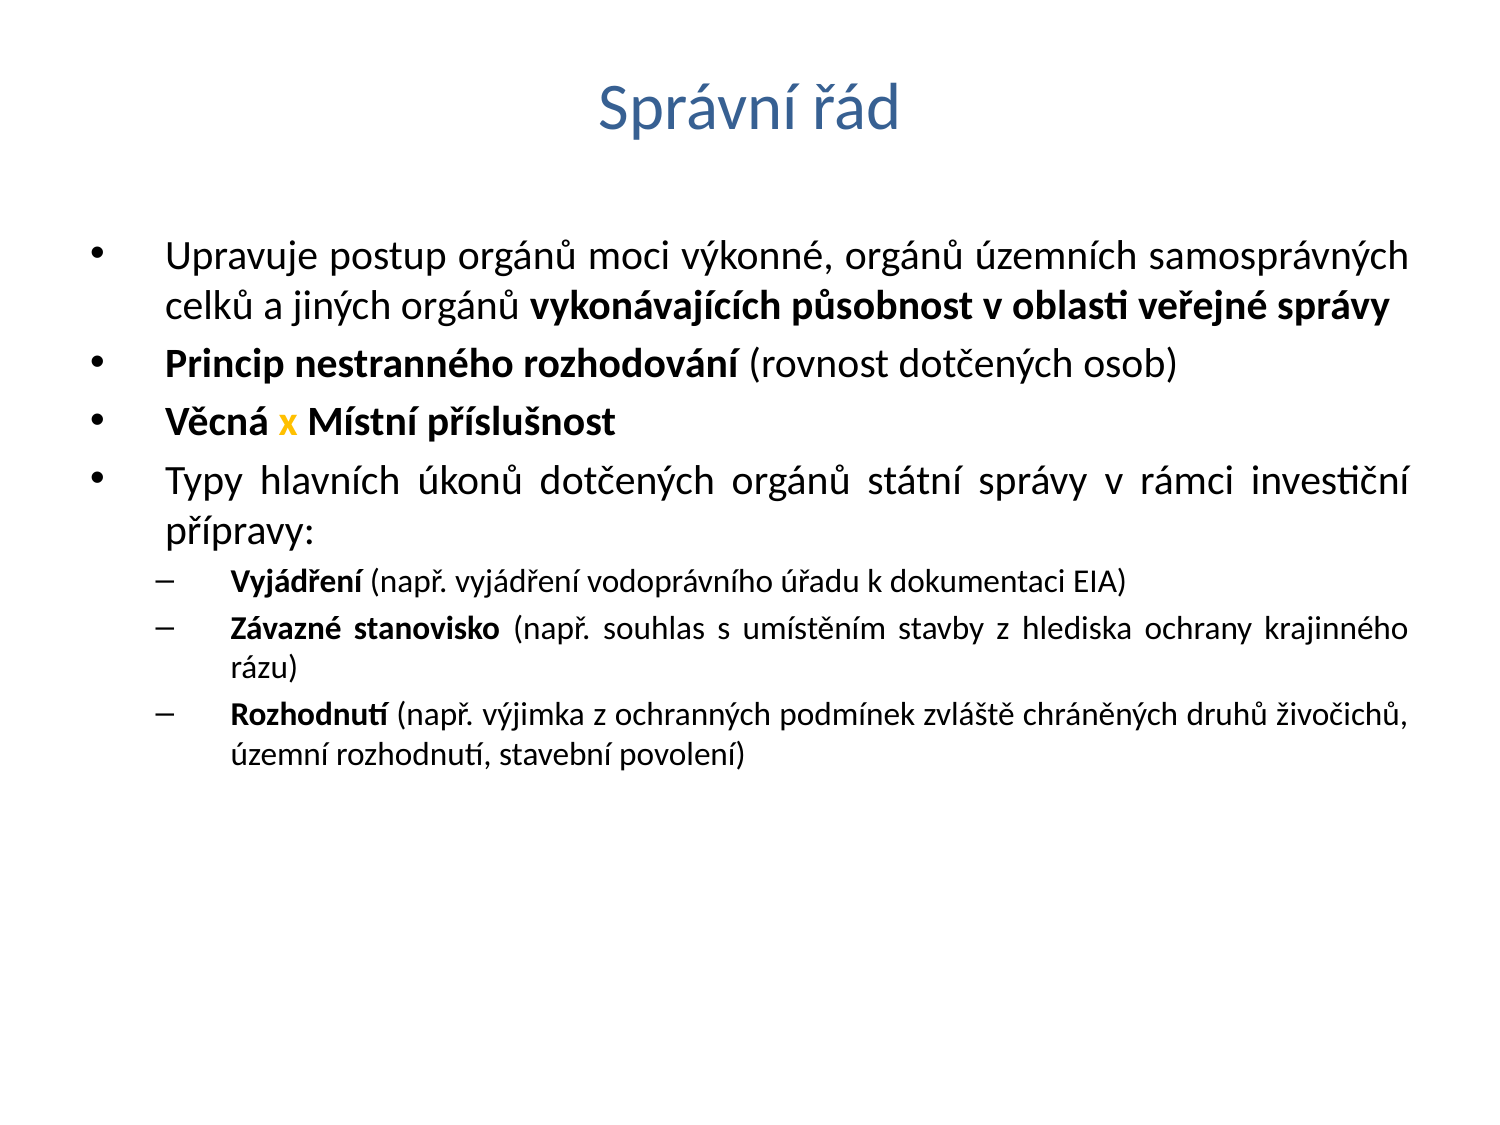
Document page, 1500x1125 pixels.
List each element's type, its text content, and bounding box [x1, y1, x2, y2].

title Správní řád [75, 45, 1425, 161]
list Upravuje postup orgánů moci výkonné, orgánů územních samosprávných celků a jiných orgánů vykonávajících působnost v oblasti veřejné správy Princip nestranného rozhodování (rovnost dotčených osob) Věcná x Místní příslušnost Typy hlavních úkonů dotčených orgánů státní správy v rámci investiční přípravy: Vyjádření (např. vyjádření vodoprávního úřadu k dokumentaci EIA) Závazné stanovisko (např. souhlas s umístěním stavby z hlediska ochrany krajinného rázu) Rozhodnutí (např. výjimka z ochranných podmínek zvláště chráněných druhů živočichů, územní rozhodnutí, stavební povolení) [75, 219, 1425, 1083]
